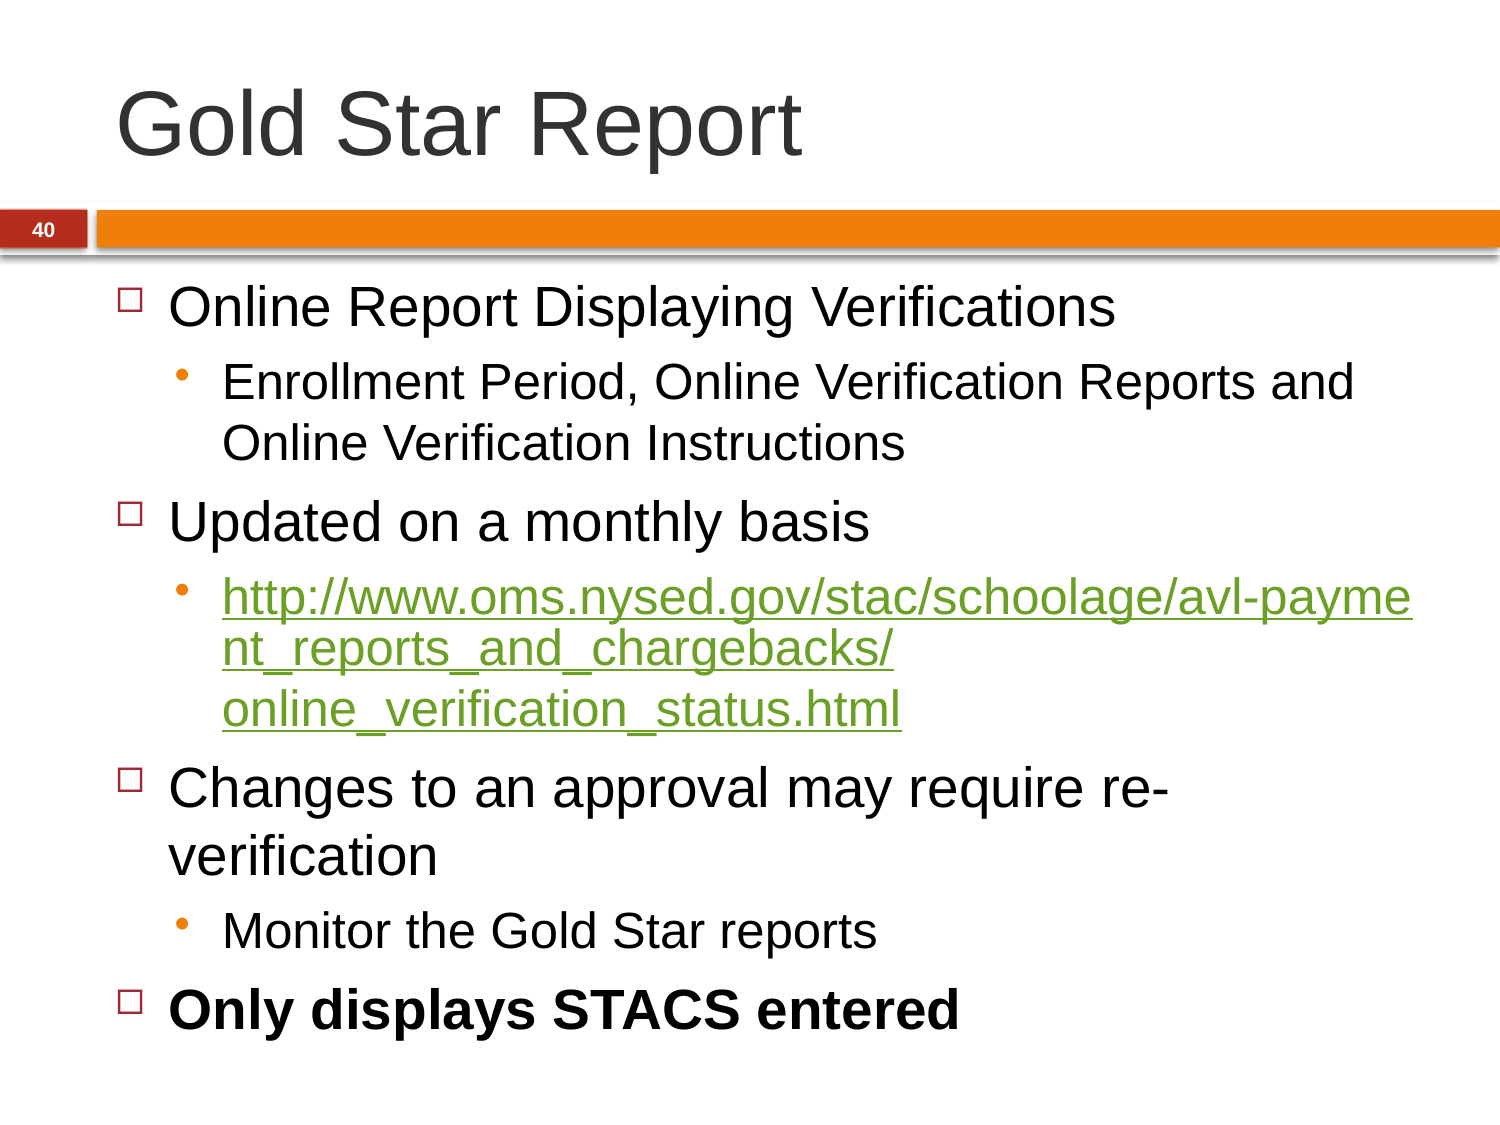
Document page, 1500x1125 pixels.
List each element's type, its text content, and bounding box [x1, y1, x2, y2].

title Gold Star Report [100, 37, 1438, 200]
list Online Report Displaying Verifications Enrollment Period, Online Verification Reports and Online Verification Instructions Updated on a monthly basis http://www.oms.nysed.gov/stac/schoolage/avl-payment_reports_and_chargebacks/online_verification_status.html Changes to an approval may require re-verification Monitor the Gold Star reports Only displays STACS entered [100, 262, 1438, 1000]
slide_number 40 [0, 208, 88, 249]
